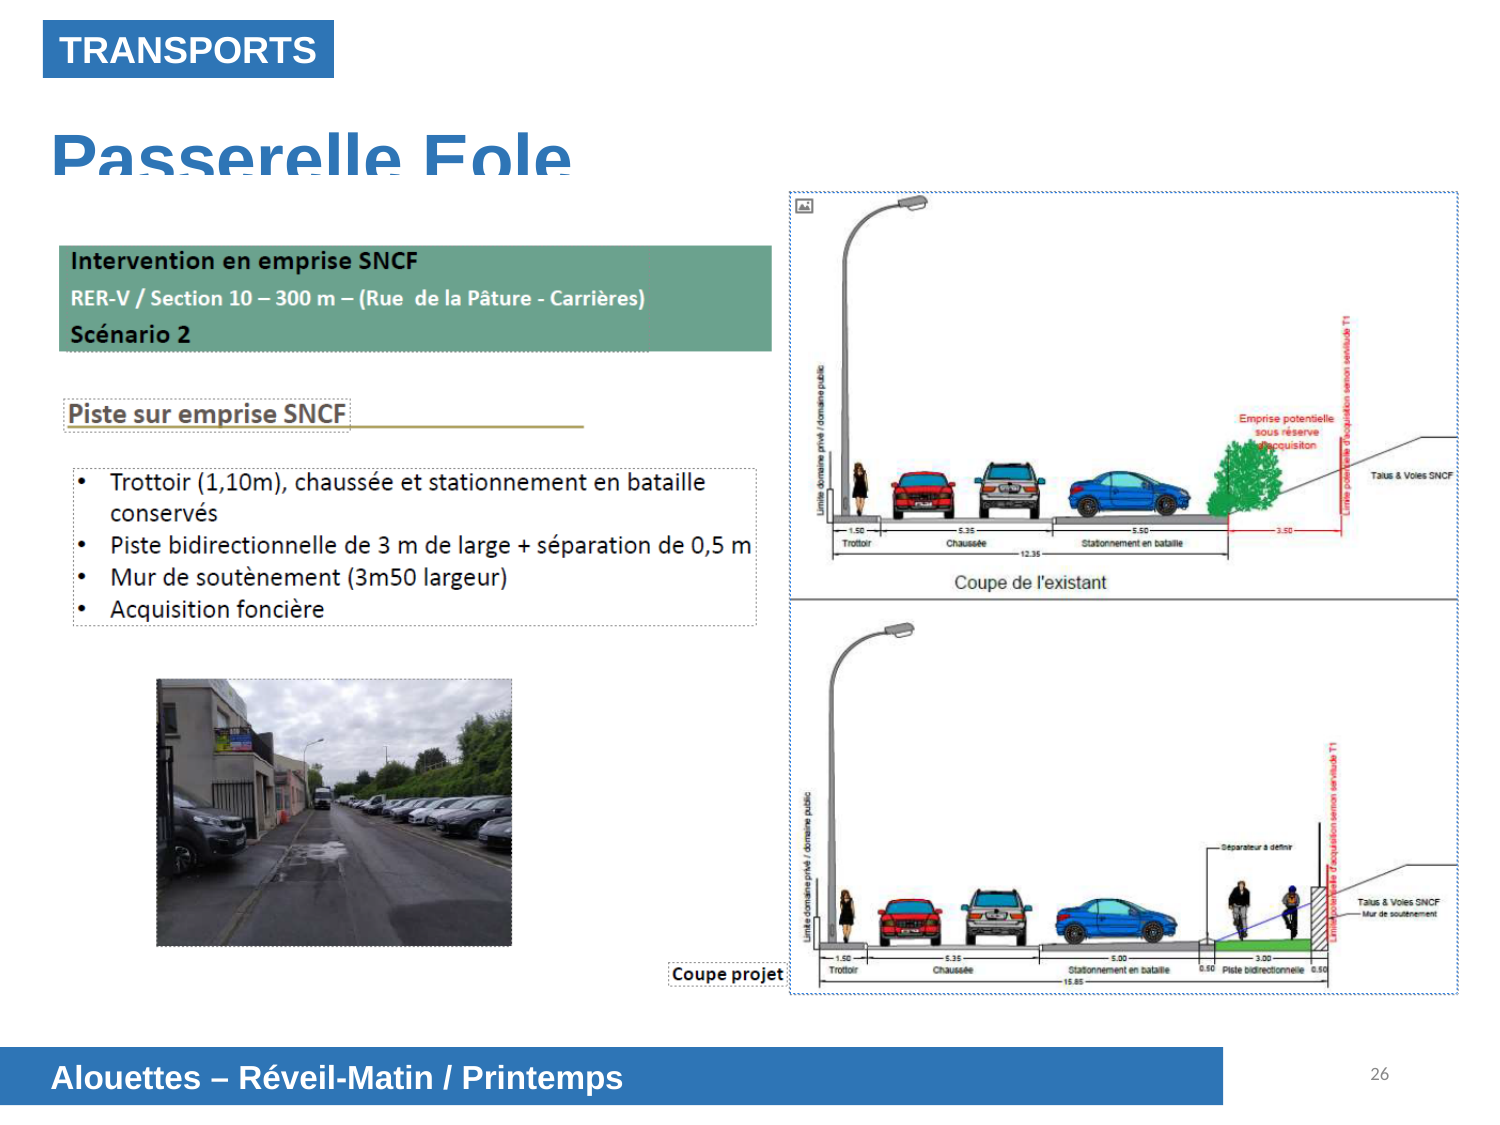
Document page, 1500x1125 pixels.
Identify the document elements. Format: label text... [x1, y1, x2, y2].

text_box [0, 1047, 1224, 1106]
picture [42, 175, 1462, 1007]
slide_number 26 [1360, 1053, 1398, 1093]
text_box Alouettes – Réveil-Matin / Printemps [42, 1049, 1223, 1104]
text_box Passerelle Eole [42, 88, 1500, 206]
text_box TRANSPORTS [44, 18, 333, 79]
